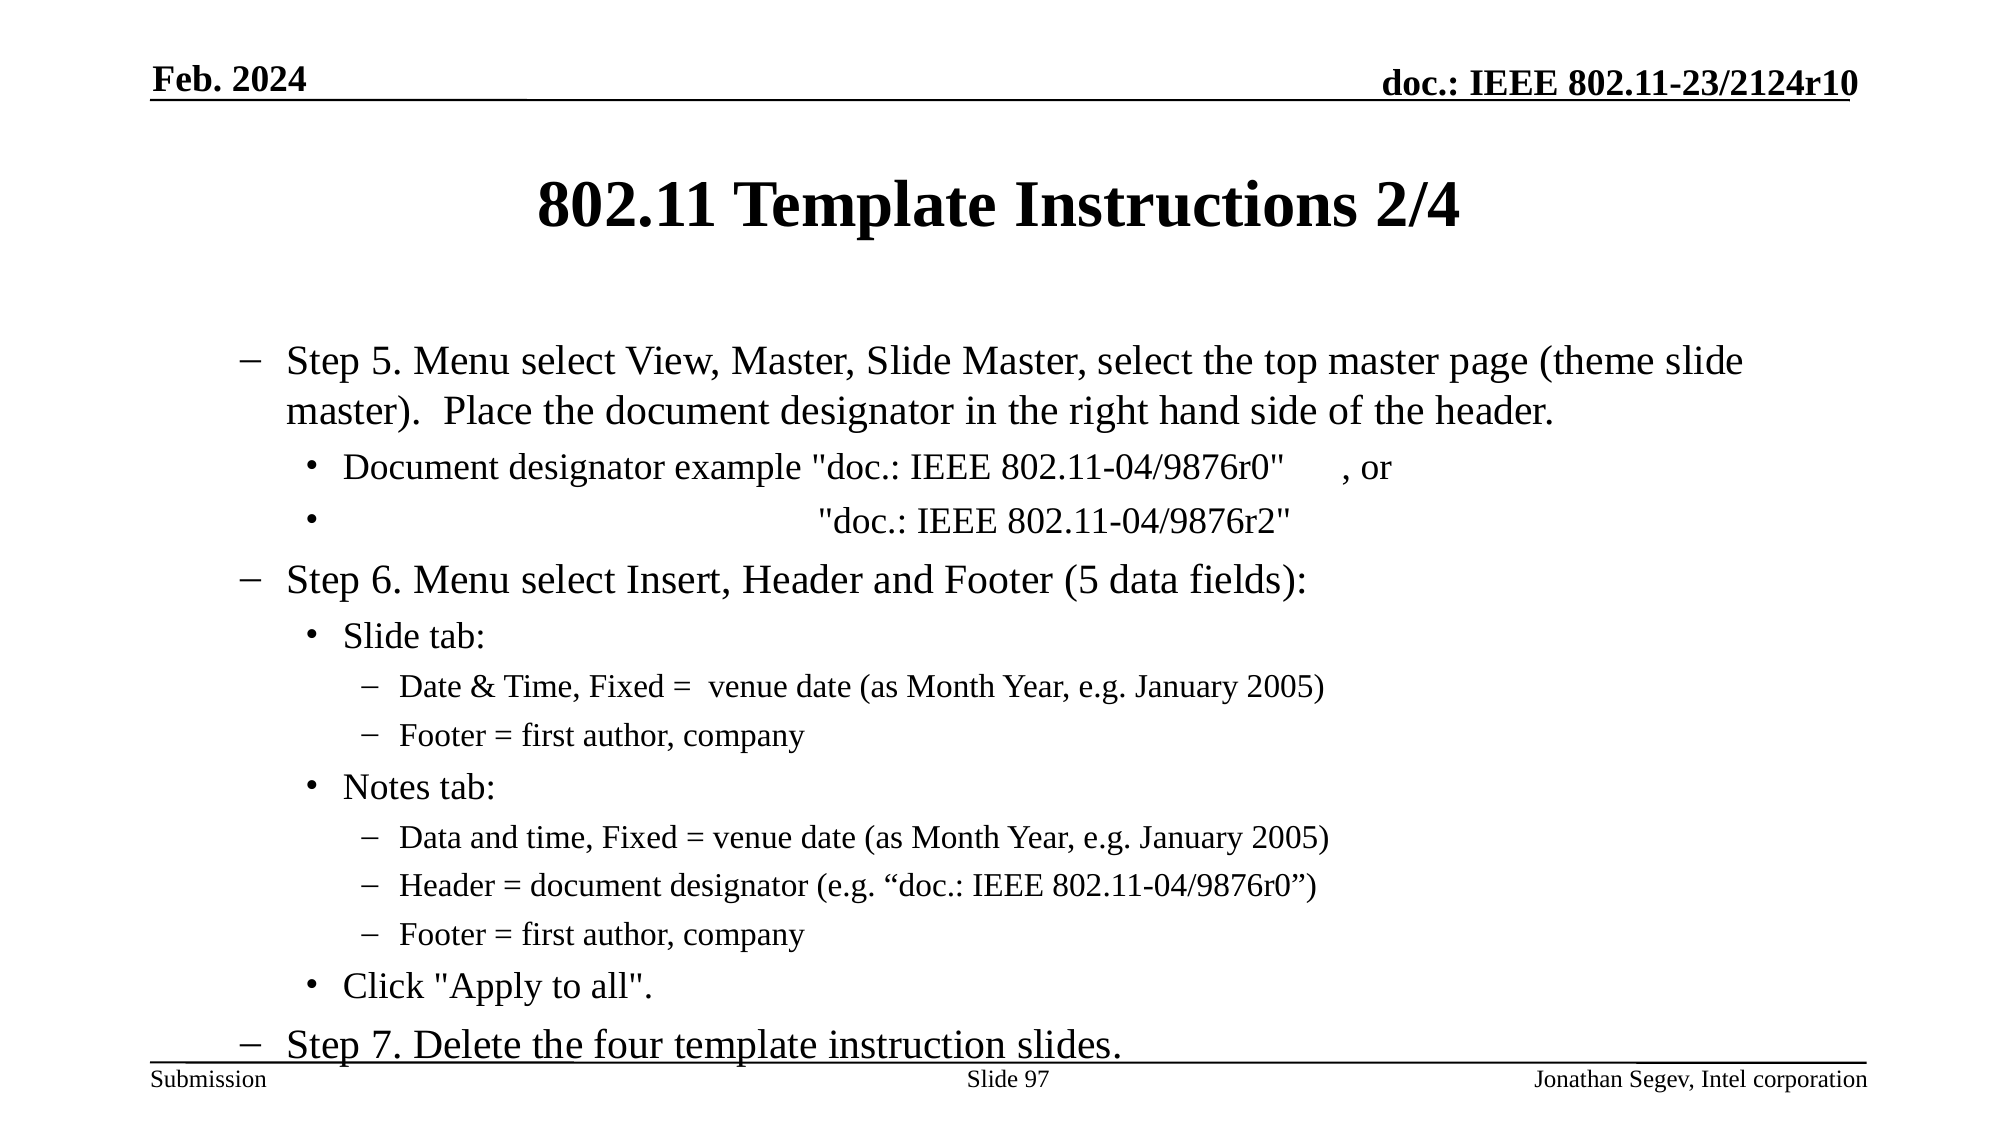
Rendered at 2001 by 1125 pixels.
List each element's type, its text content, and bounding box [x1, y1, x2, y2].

title 802.11 Template Instructions 2/4 [149, 112, 1850, 288]
footer Jonathan Segev, Intel corporation [1171, 1061, 1869, 1093]
slide_number Slide 97 [950, 1061, 1067, 1123]
list Step 5. Menu select View, Master, Slide Master, select the top master page (theme slide master). Place the document designator in the right hand side of the header. Document designator example "doc.: IEEE 802.11-04/9876r0" , or "doc.: IEEE 802.11-04/9876r2" Step 6. Menu select Insert, Header and Footer (5 data fields): Slide tab: Date & Time, Fixed = venue date (as Month Year, e.g. January 2005) Footer = first author, company Notes tab: Data and time, Fixed = venue date (as Month Year, e.g. January 2005) Header = document designator (e.g. “doc.: IEEE 802.11-04/9876r0”) Footer = first author, company Click "Apply to all". Step 7. Delete the four template instruction slides. [149, 324, 1850, 1000]
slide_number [152, 54, 563, 100]
